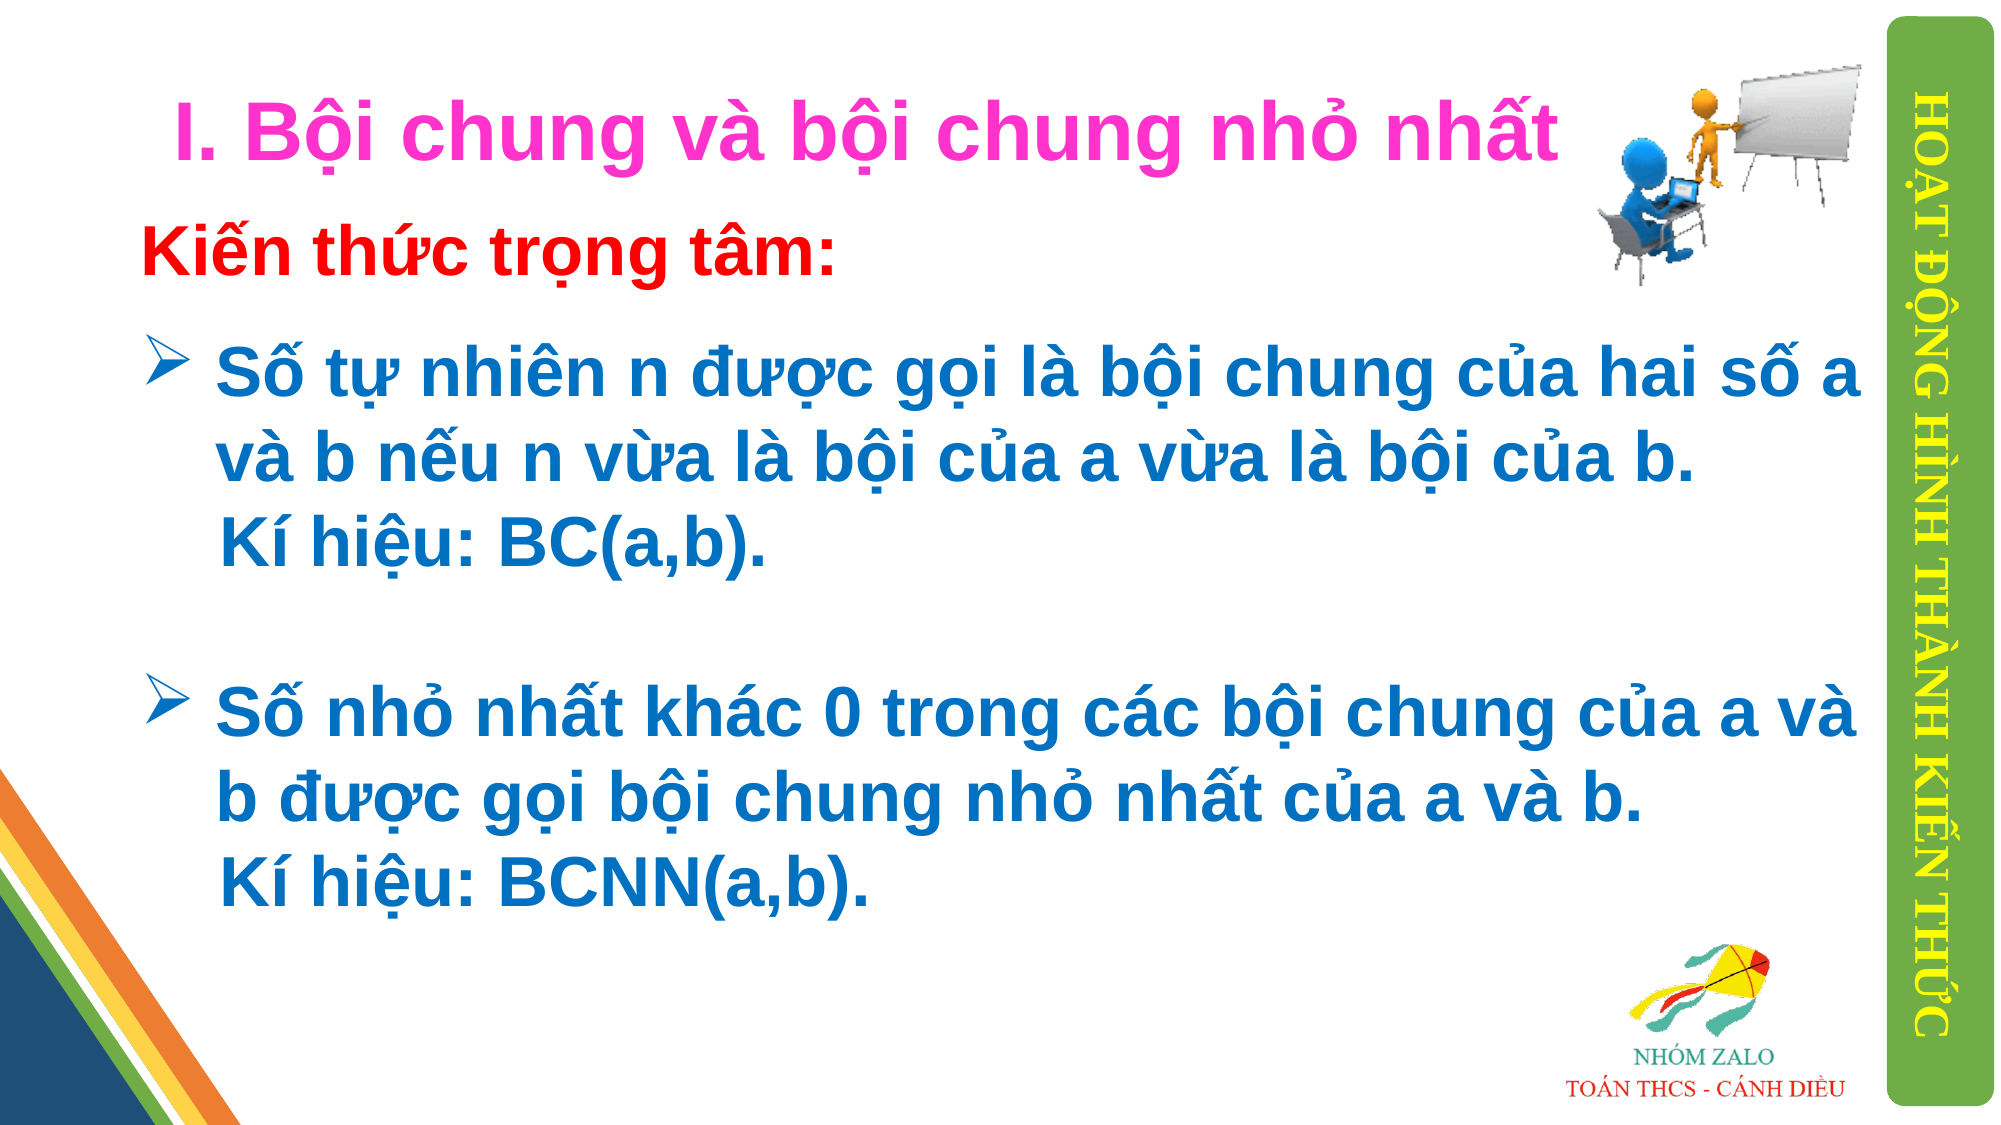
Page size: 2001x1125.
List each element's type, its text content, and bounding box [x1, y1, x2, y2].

picture [1543, 928, 1887, 1125]
text_box Kiến thức trọng tâm: [125, 196, 1038, 297]
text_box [0, 790, 342, 1125]
text_box Số tự nhiên n được gọi là bội chung của hai số a và b nếu n vừa là bội của a vừa là bội của b. Kí hiệu: BC(a,b). Số nhỏ nhất khác 0 trong các bội chung của a và b được gọi bội chung nhỏ nhất của a và b. Kí hiệu: BCNN(a,b). [125, 318, 1908, 928]
text_box I. Bội chung và bội chung nhỏ nhất [125, 70, 1580, 185]
picture [1580, 61, 1897, 299]
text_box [1375, 527, 2000, 636]
